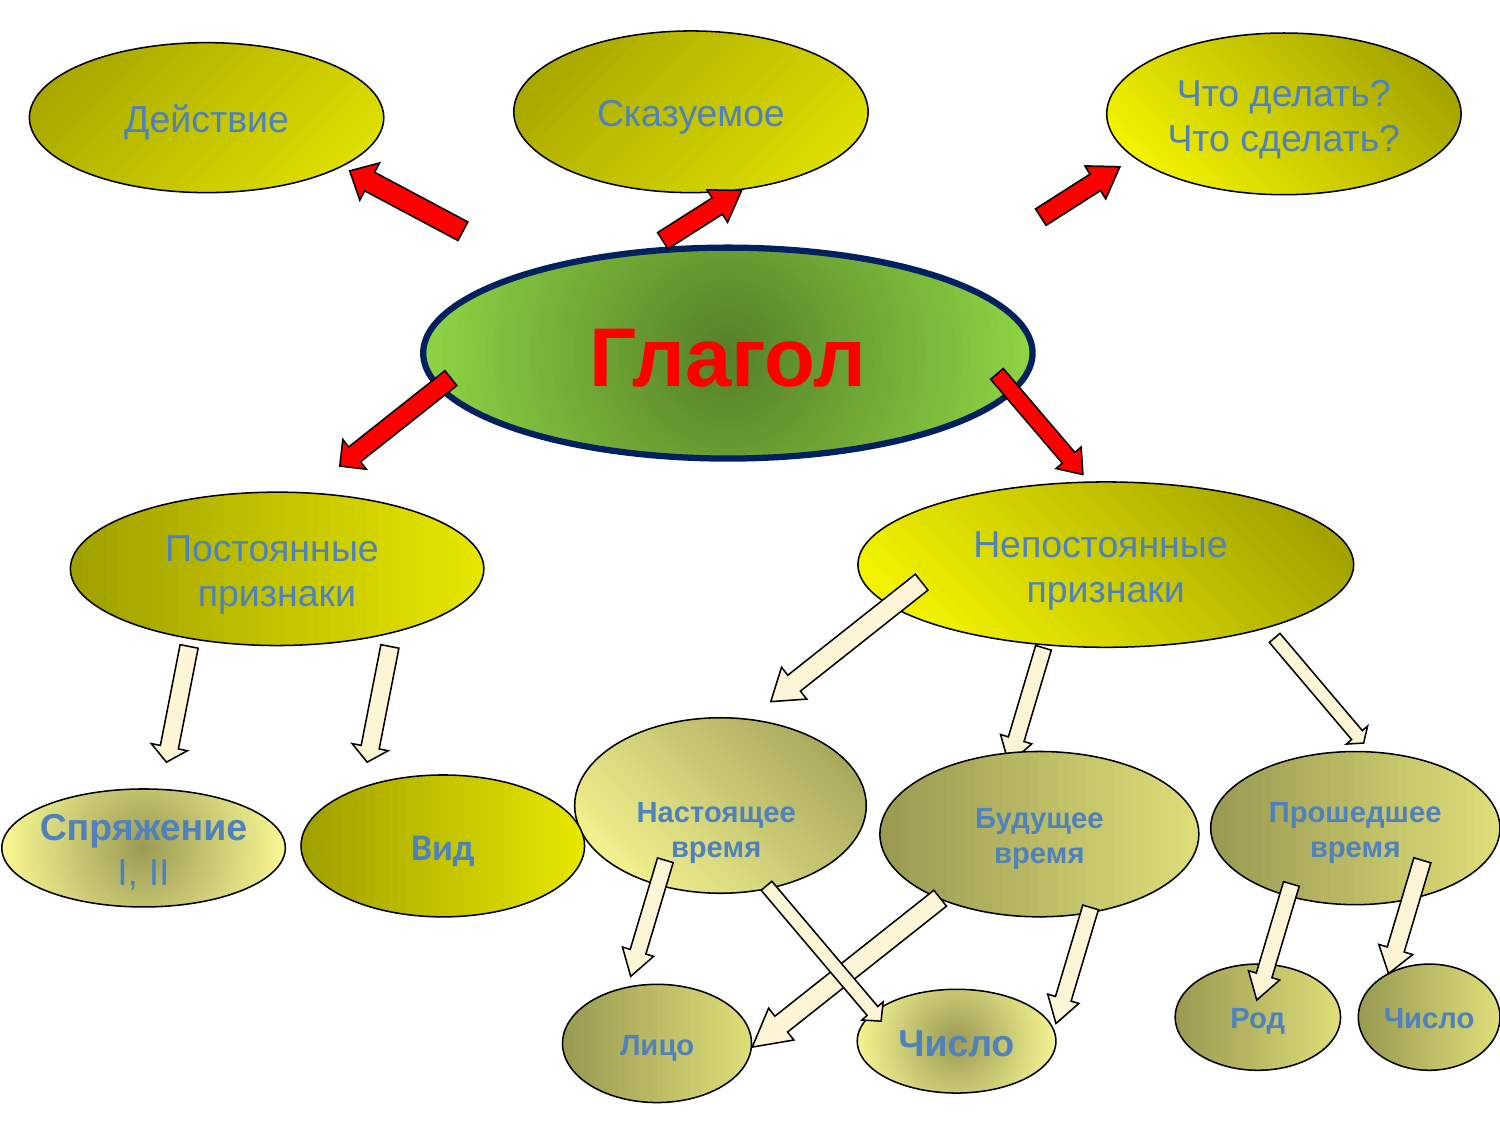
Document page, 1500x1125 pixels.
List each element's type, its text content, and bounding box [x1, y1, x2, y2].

text_box Настоящее время [574, 717, 867, 894]
text_box [352, 644, 399, 763]
text_box Постоянные признаки [70, 492, 484, 646]
text_box Что делать? Что сделать? [1106, 33, 1462, 195]
text_box Прошедшее время [1210, 751, 1500, 905]
text_box Род [1175, 964, 1341, 1071]
text_box Непостоянные признаки [857, 481, 1354, 648]
text_box Вид [301, 774, 585, 917]
text_box [1248, 881, 1300, 1001]
text_box [657, 189, 742, 249]
text_box [339, 370, 457, 470]
text_box [1378, 857, 1431, 974]
text_box [990, 368, 1083, 475]
text_box Сказуемое [513, 30, 869, 193]
text_box Действие [29, 42, 384, 193]
text_box Будущее время [879, 751, 1199, 917]
text_box [761, 881, 884, 1022]
text_box Число [857, 989, 1056, 1094]
text_box [752, 972, 843, 1048]
text_box [349, 162, 468, 241]
text_box Лицо [562, 984, 752, 1103]
text_box [151, 644, 199, 763]
text_box [1000, 645, 1052, 753]
text_box [1035, 166, 1120, 226]
text_box [770, 574, 928, 702]
text_box [842, 890, 947, 979]
text_box Число [1358, 964, 1500, 1071]
text_box Спряжение I, II [1, 788, 286, 907]
text_box Глагол [423, 247, 1033, 459]
text_box [622, 857, 674, 977]
text_box [1269, 633, 1368, 745]
text_box [1047, 905, 1099, 1024]
